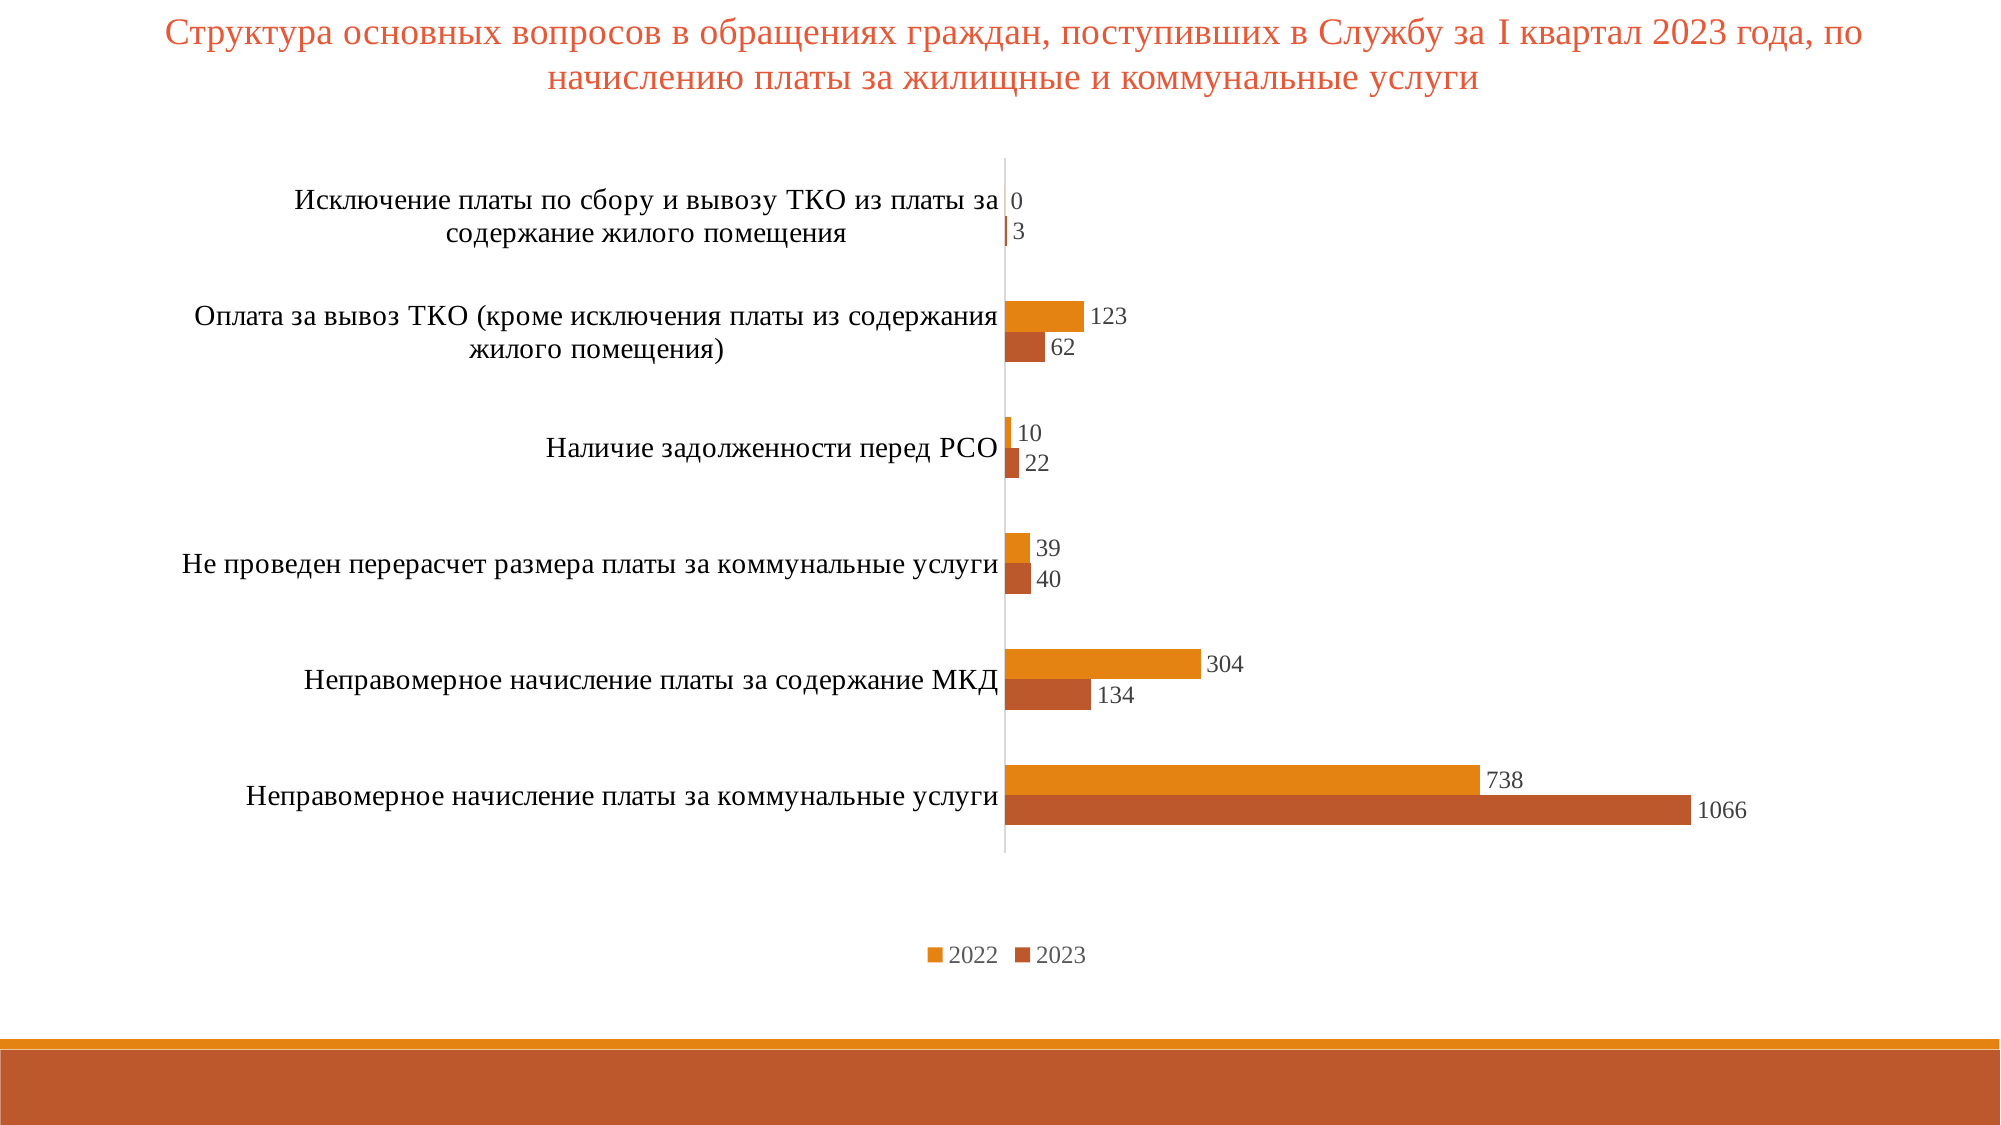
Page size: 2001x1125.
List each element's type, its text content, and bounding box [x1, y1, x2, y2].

text_box Структура основных вопросов в обращениях граждан, поступивших в Службу за I квартал 2023 года, по начислению платы за жилищные и коммунальные услуги [59, 0, 1969, 105]
chart [180, 134, 1834, 975]
